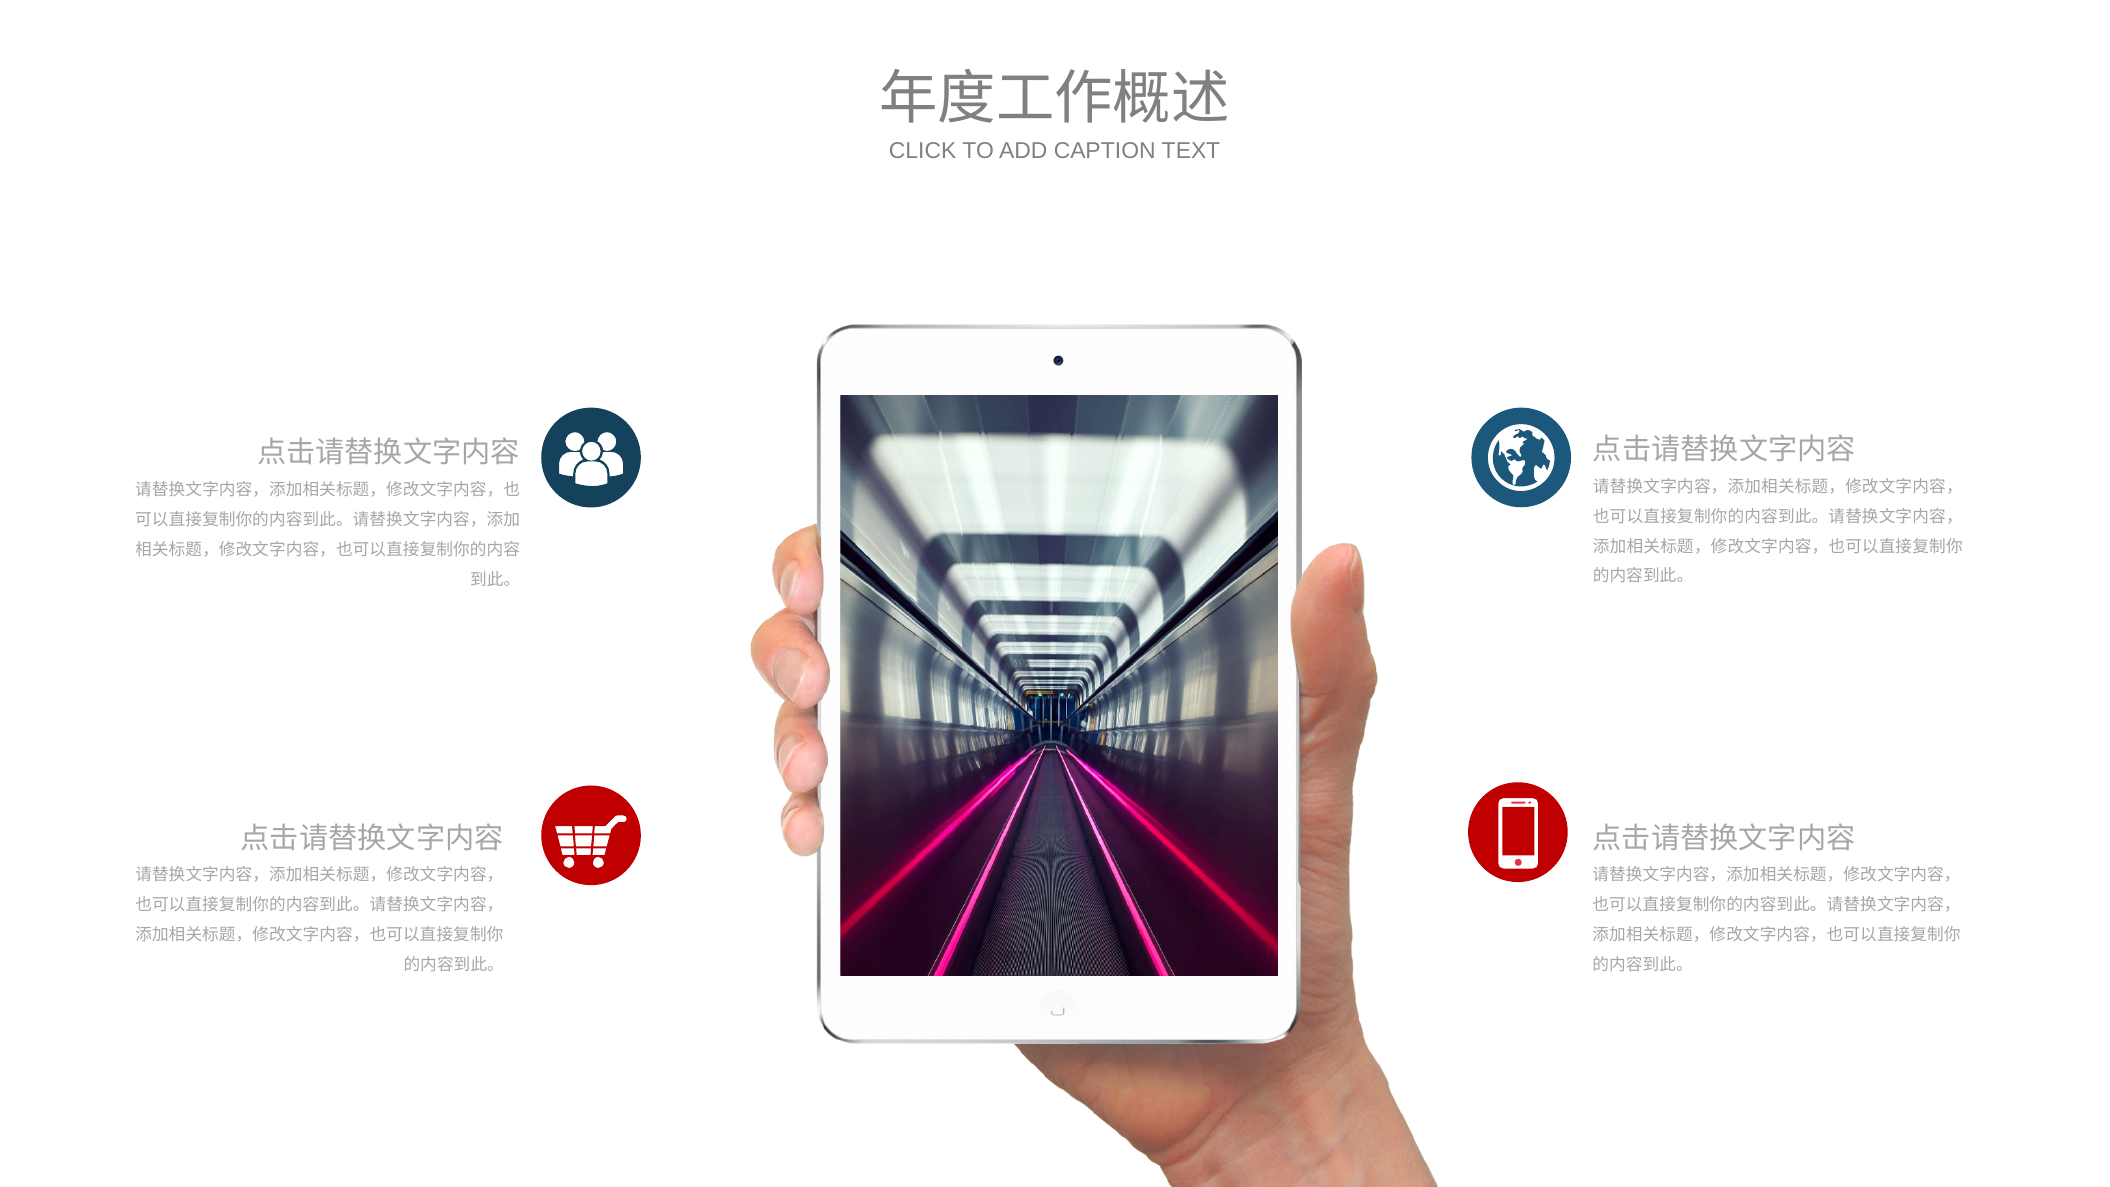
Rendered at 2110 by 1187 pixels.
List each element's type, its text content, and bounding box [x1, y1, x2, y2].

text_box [133, 407, 641, 591]
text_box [1468, 782, 1964, 976]
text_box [750, 324, 1438, 1187]
text_box CLICK TO ADD CAPTION TEXT [865, 135, 1245, 163]
text_box 年度工作概述 [865, 60, 1245, 131]
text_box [133, 785, 641, 976]
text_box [1471, 407, 1964, 588]
